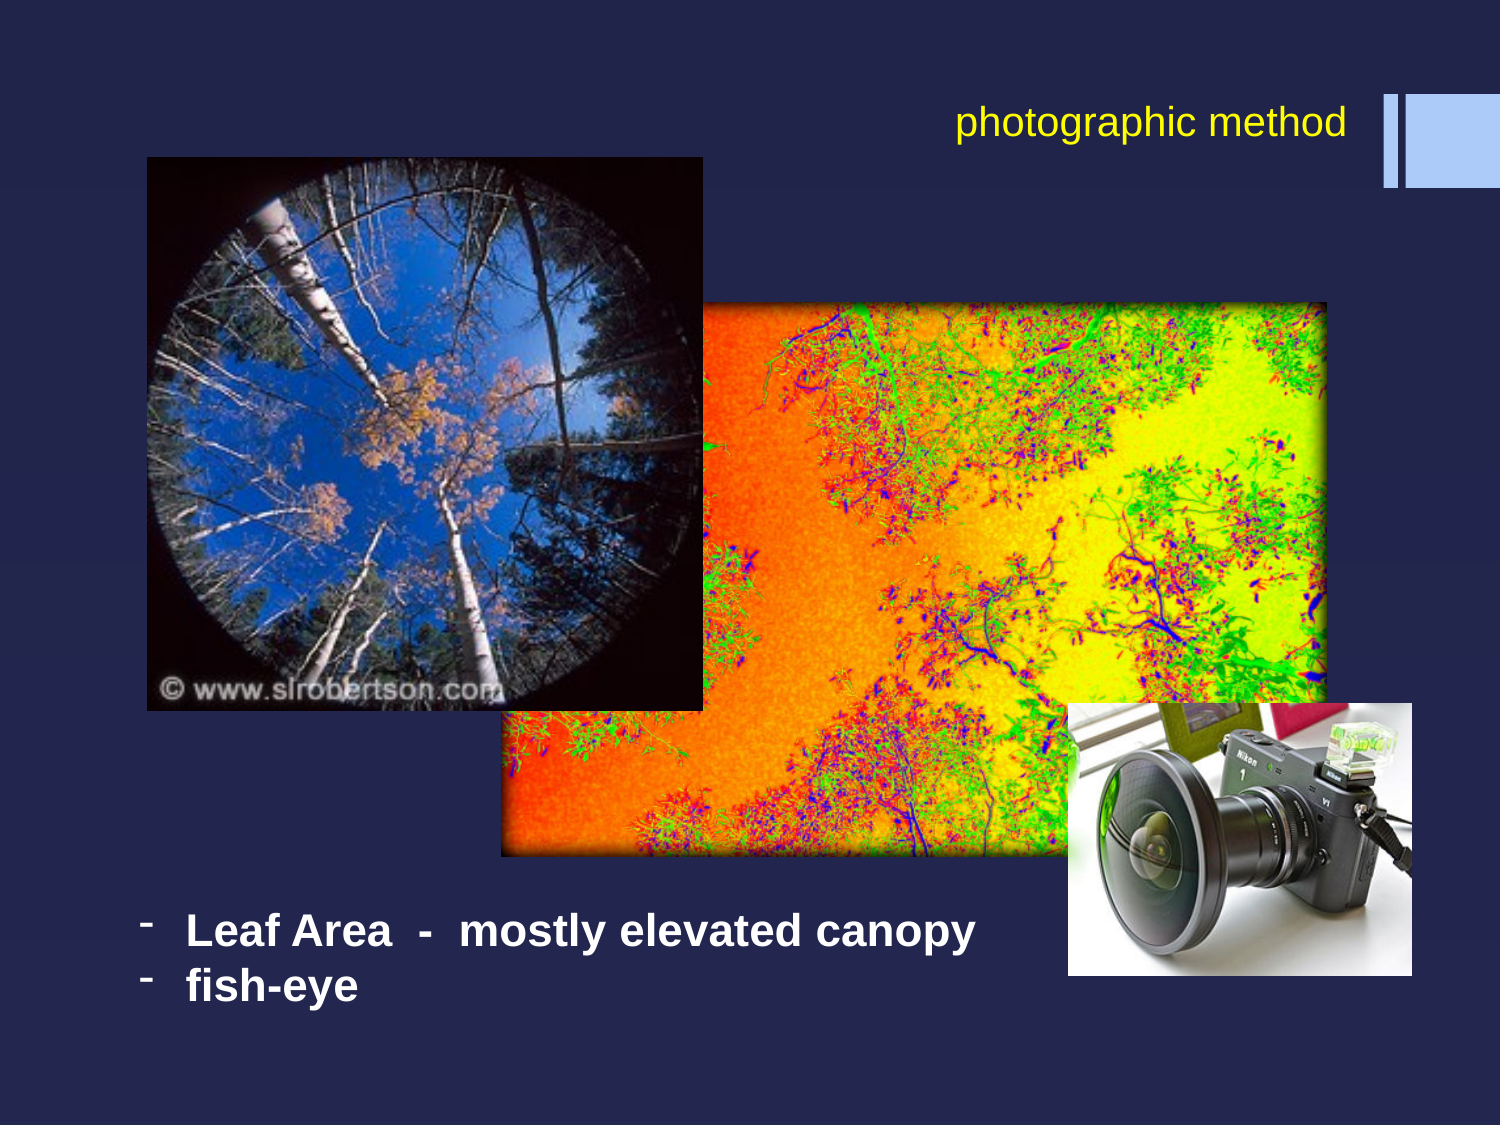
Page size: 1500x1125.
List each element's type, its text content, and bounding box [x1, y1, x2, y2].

picture [146, 156, 1413, 977]
text_box Leaf Area - mostly elevated canopy fish-eye [123, 893, 1092, 1018]
text_box photographic method [940, 86, 1363, 152]
